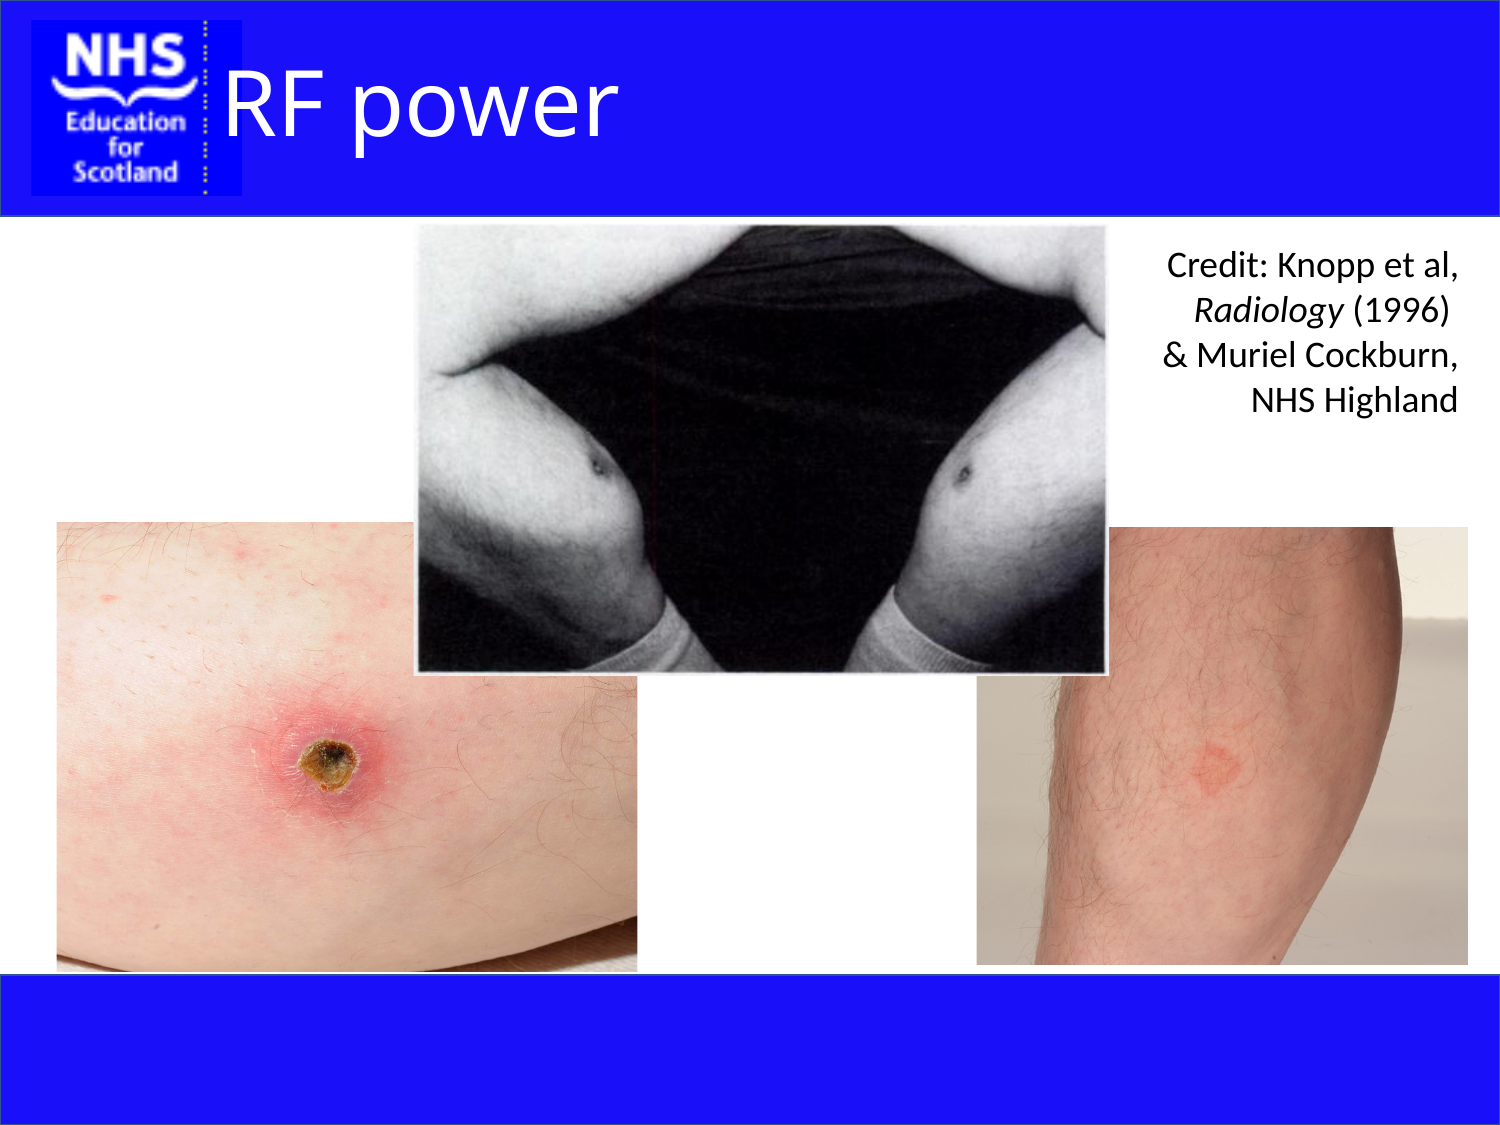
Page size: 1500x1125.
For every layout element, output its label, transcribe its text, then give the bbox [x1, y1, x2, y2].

title RF power [205, 0, 1481, 215]
picture [56, 223, 1468, 972]
picture [31, 20, 205, 196]
text_box Credit: Knopp et al, Radiology (1996) & Muriel Cockburn, NHS Highland [1111, 232, 1474, 428]
